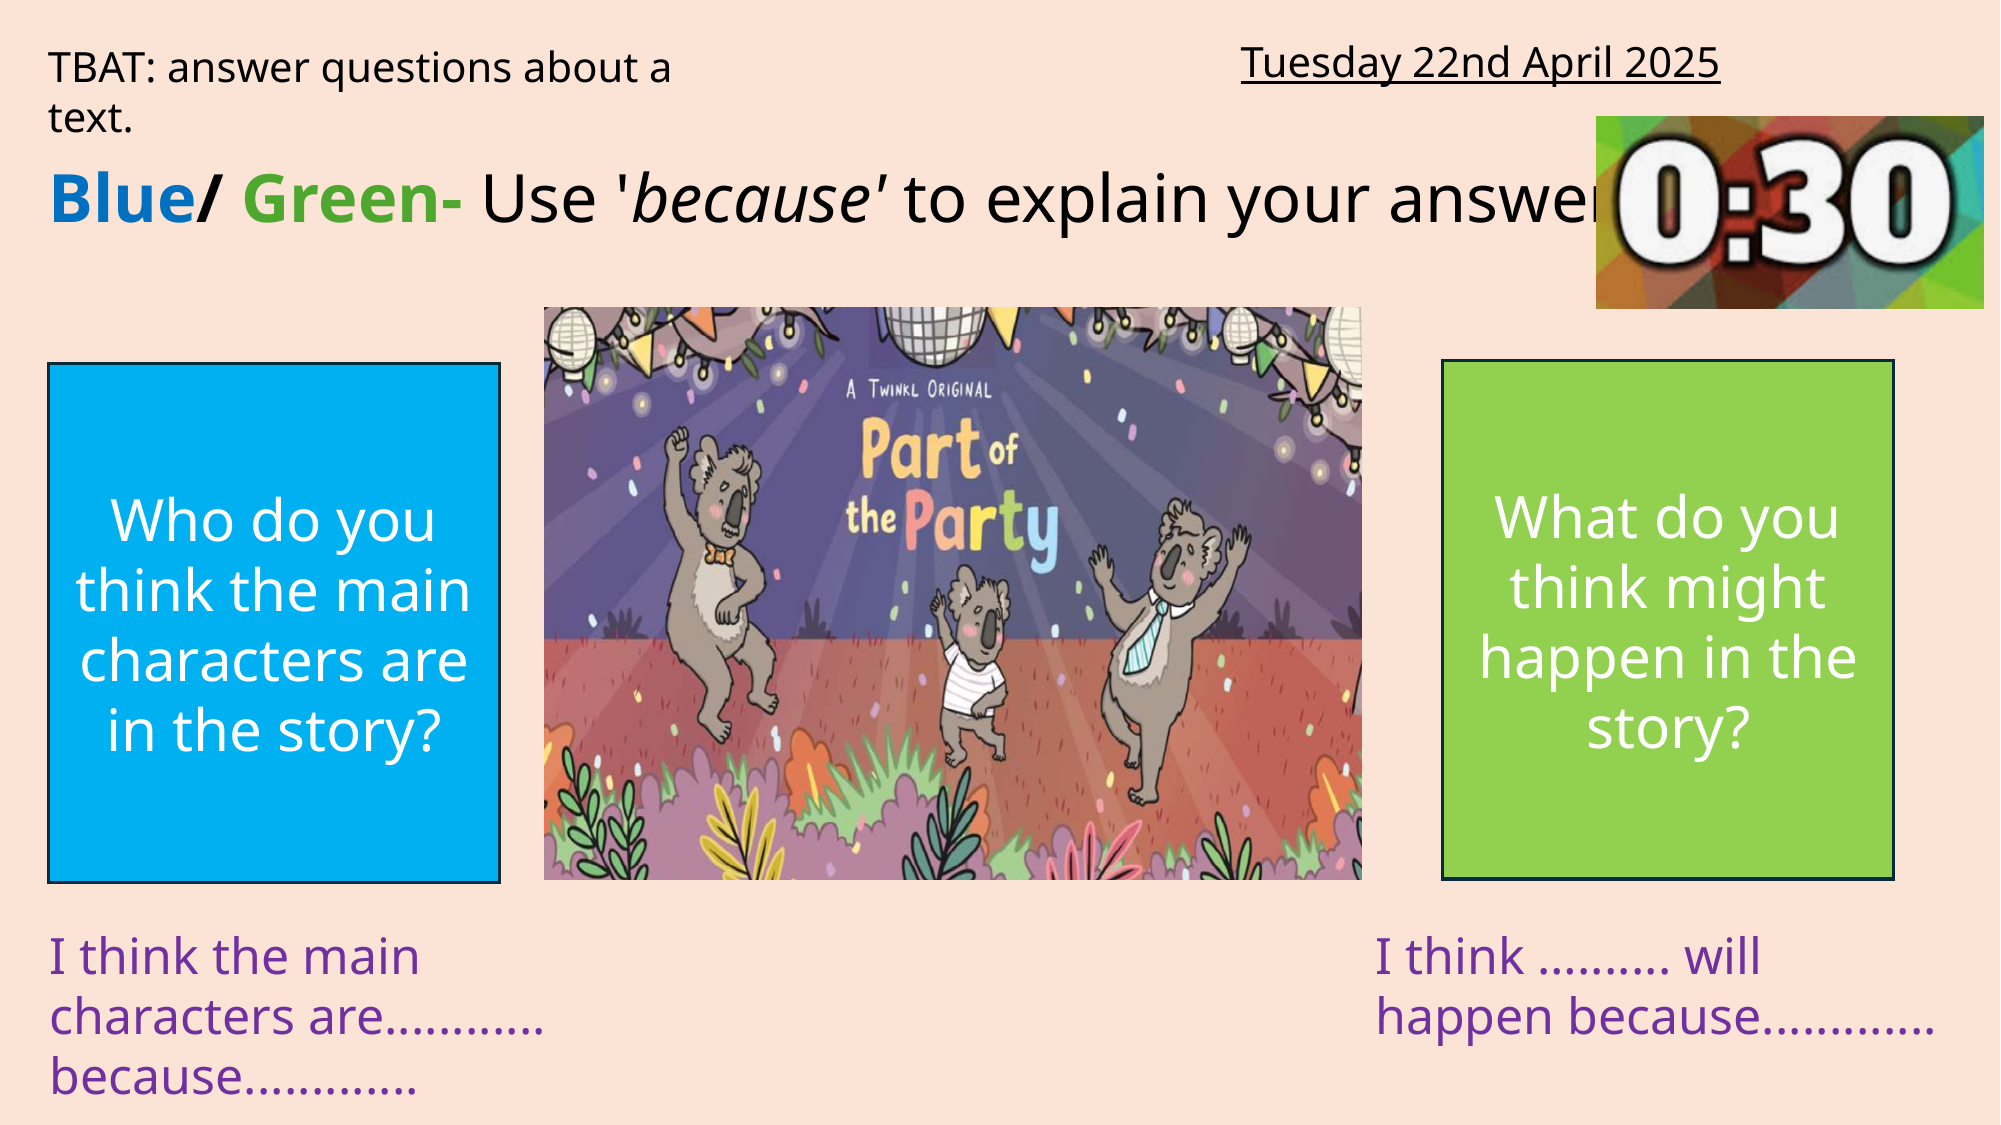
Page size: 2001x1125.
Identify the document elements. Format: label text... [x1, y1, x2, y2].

picture [543, 307, 1362, 881]
text_box I think the main characters are............ because............. [34, 916, 638, 1112]
text_box Who do you think the main characters are in the story? [47, 362, 501, 884]
text_box TBAT: answer questions about a text. [33, 33, 741, 148]
text_box Tuesday 22nd April 2025 [1225, 28, 1967, 94]
picture [1596, 115, 1985, 309]
text_box What do you think might happen in the story? [1441, 359, 1895, 881]
text_box I think …....... will happen because............. [1360, 916, 1963, 1052]
text_box Blue/ Green- Use 'because' to explain your answer. [33, 148, 1596, 243]
